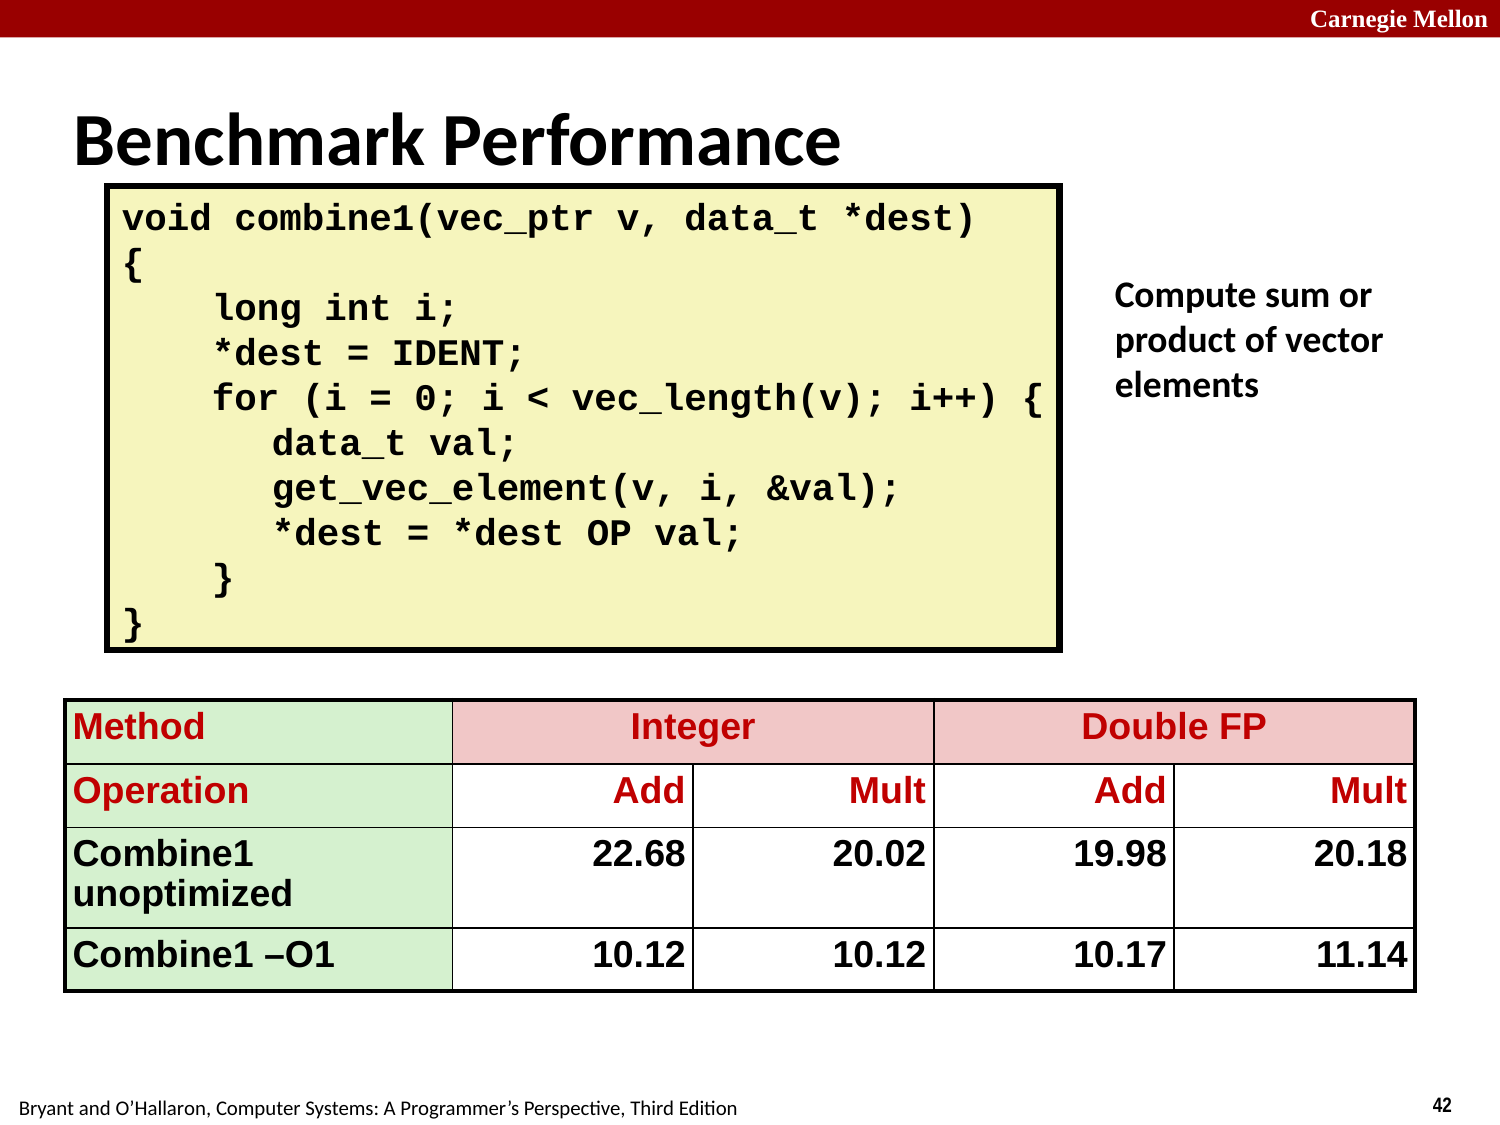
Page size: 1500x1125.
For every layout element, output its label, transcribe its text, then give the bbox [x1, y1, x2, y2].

table_cell Combine1 unoptimized [67, 828, 452, 927]
table_cell Add [935, 765, 1173, 827]
text_box Compute sum or product of vector elements [1100, 262, 1500, 413]
table_cell 22.68 [453, 828, 692, 927]
table_cell Combine1 –O1 [67, 929, 452, 989]
table_header Double FP [935, 702, 1413, 763]
table_cell Add [453, 765, 692, 827]
table_header Integer [453, 702, 933, 763]
table_cell 19.98 [935, 828, 1173, 927]
table_cell 20.18 [1175, 828, 1413, 927]
table_cell Mult [694, 765, 933, 827]
table_cell 10.12 [694, 929, 933, 989]
table_cell 11.14 [1175, 929, 1413, 989]
table_cell 10.12 [453, 929, 692, 989]
table_header Method [67, 702, 452, 763]
text_box void combine1(vec_ptr v, data_t *dest) { long int i; *dest = IDENT; for (i = 0; i < vec_length(v); i++) { data_t val; get_vec_element(v, i, &val); *dest = *dest OP val; } } [107, 185, 1060, 651]
table_cell Operation [67, 765, 452, 827]
table_cell Mult [1175, 765, 1413, 827]
table_cell 20.02 [694, 828, 933, 927]
table_cell 10.17 [935, 929, 1173, 989]
title Benchmark Performance [58, 72, 1305, 199]
